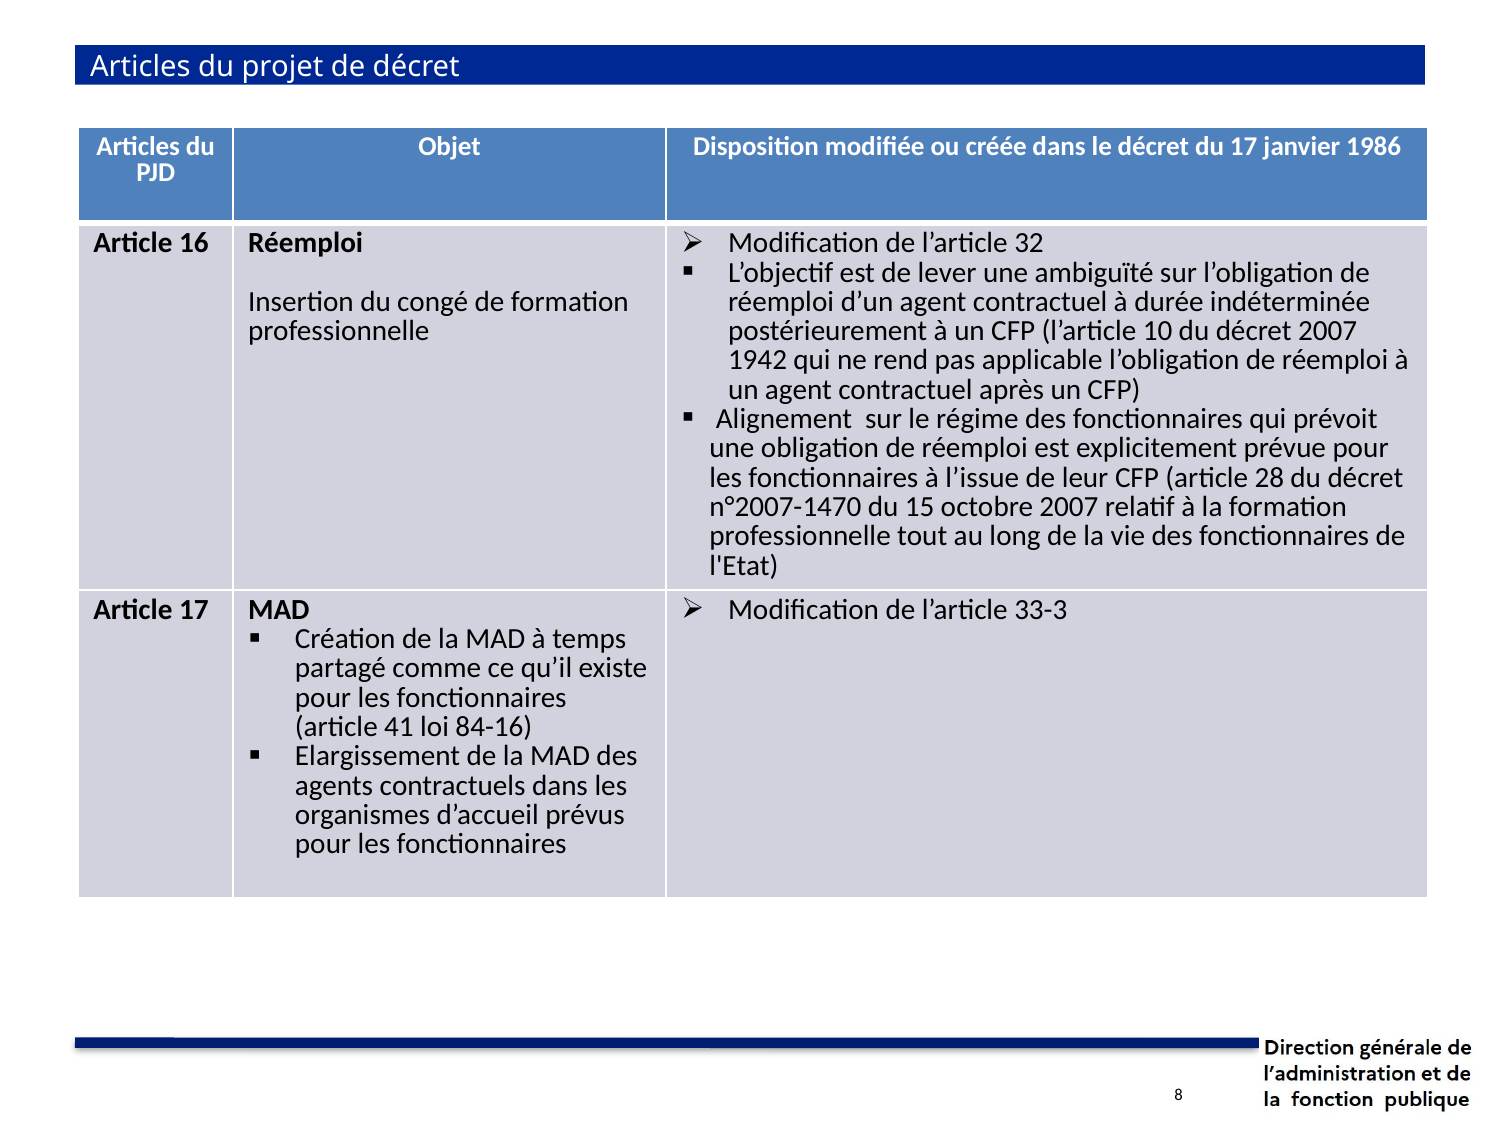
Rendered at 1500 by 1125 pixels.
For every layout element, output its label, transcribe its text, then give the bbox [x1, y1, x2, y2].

table_cell Article 16 [79, 226, 232, 589]
title Articles du projet de décret [75, 45, 1425, 85]
table_cell Article 17 [79, 591, 232, 897]
table_header Disposition modifiée ou créée dans le décret du 17 janvier 1986 [667, 128, 1427, 220]
table_cell Réemploi Insertion du congé de formation professionnelle [234, 226, 665, 589]
table_header Objet [234, 128, 665, 220]
table_cell MAD Création de la MAD à temps partagé comme ce qu’il existe pour les fonctionnaires (article 41 loi 84-16) Elargissement de la MAD des agents contractuels dans les organismes d’accueil prévus pour les fonctionnaires [234, 591, 665, 897]
table_cell Modification de l’article 32 L’objectif est de lever une ambiguïté sur l’obligation de réemploi d’un agent contractuel à durée indéterminée postérieurement à un CFP (l’article 10 du décret 2007 1942 qui ne rend pas applicable l’obligation de réemploi à un agent contractuel après un CFP) Alignement sur le régime des fonctionnaires qui prévoit une obligation de réemploi est explicitement prévue pour les fonctionnaires à l’issue de leur CFP (article 28 du décret n°2007-1470 du 15 octobre 2007 relatif à la formation professionnelle tout au long de la vie des fonctionnaires de l'Etat) [667, 226, 1427, 589]
table_cell Modification de l’article 33-3 [667, 591, 1427, 897]
picture [1259, 1032, 1477, 1117]
table_header Articles du PJD [79, 128, 232, 220]
